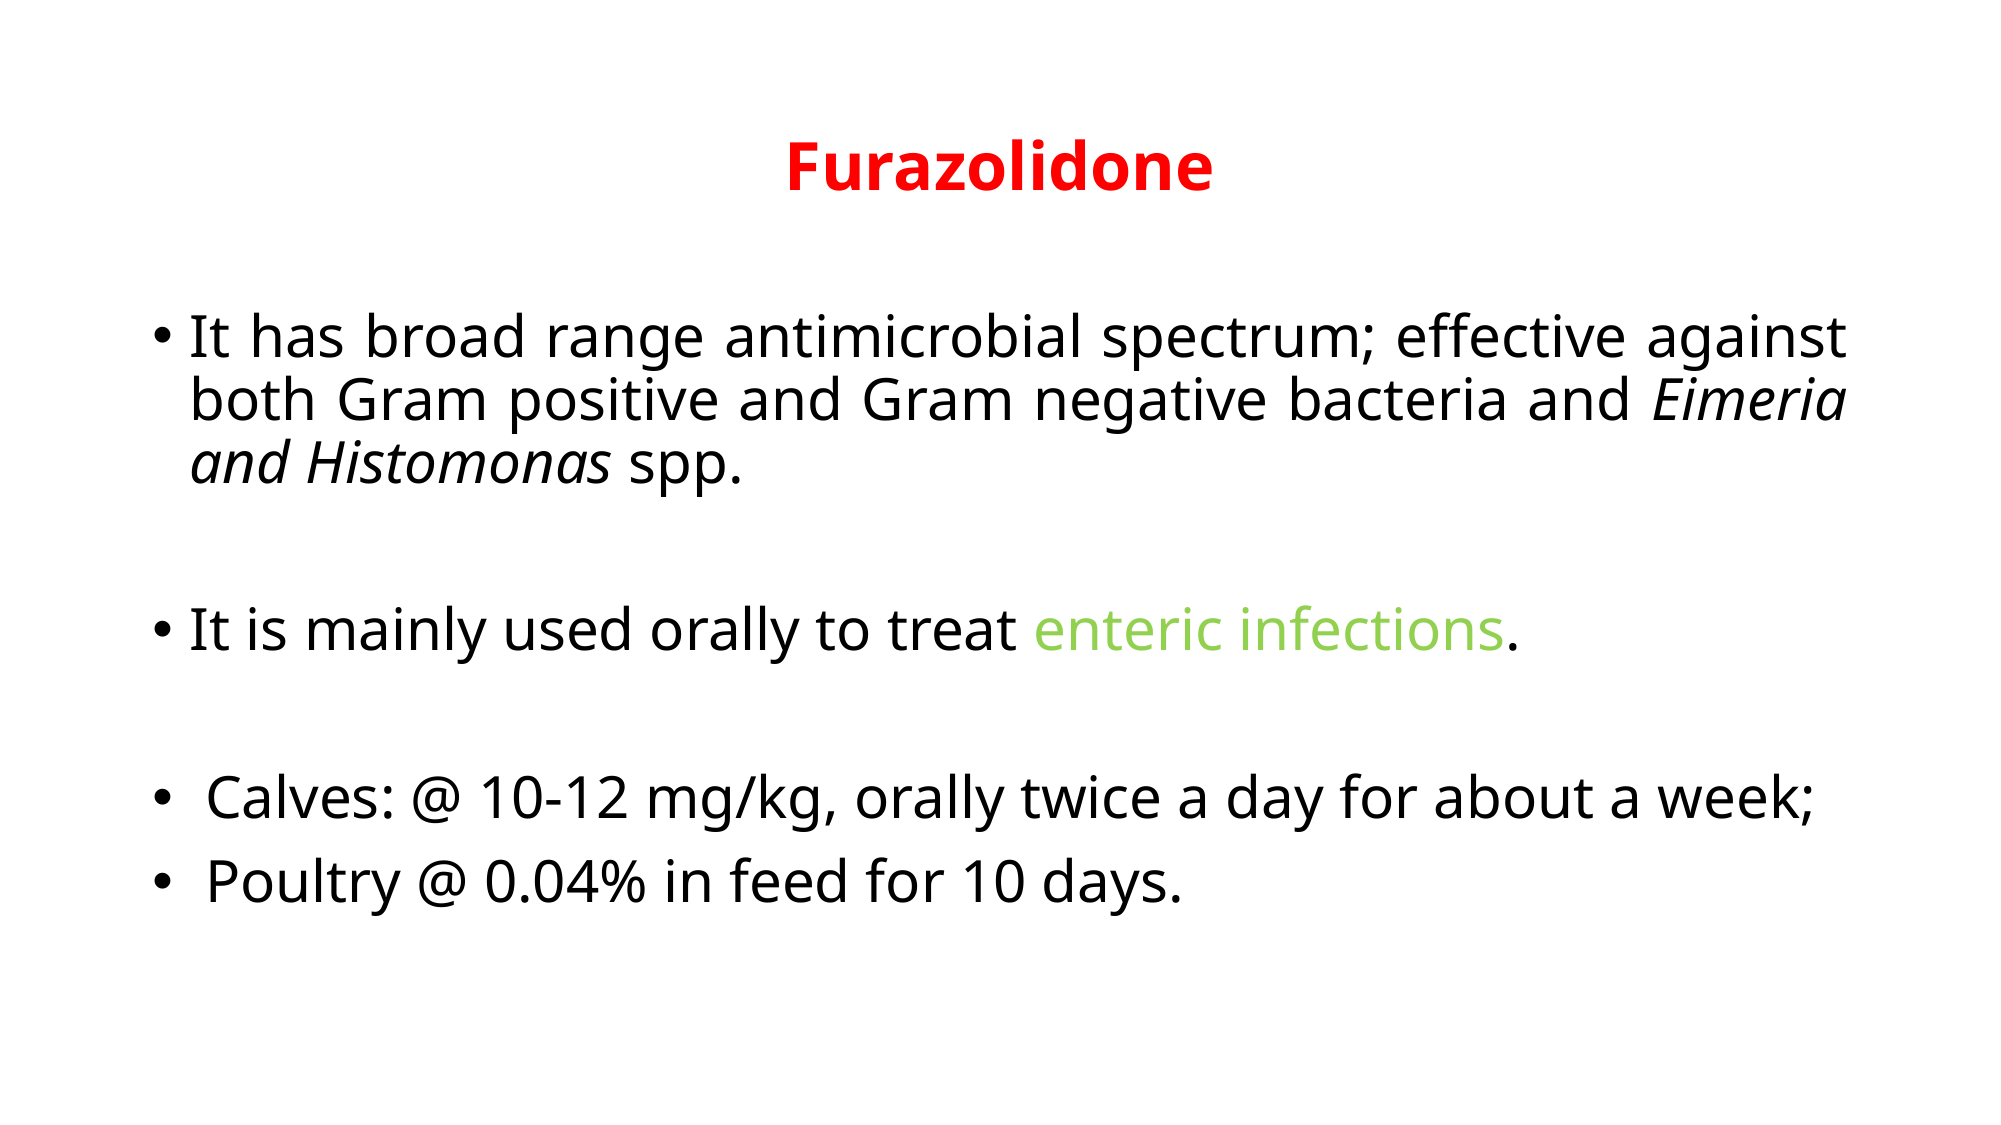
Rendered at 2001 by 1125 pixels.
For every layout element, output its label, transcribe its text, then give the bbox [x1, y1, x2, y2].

title Furazolidone [137, 59, 1863, 278]
list It has broad range antimicrobial spectrum; effective against both Gram positive and Gram negative bacteria and Eimeria and Histomonas spp. It is mainly used orally to treat enteric infections. Calves: @ 10-12 mg/kg, orally twice a day for about a week; Poultry @ 0.04% in feed for 10 days. [137, 299, 1863, 1014]
